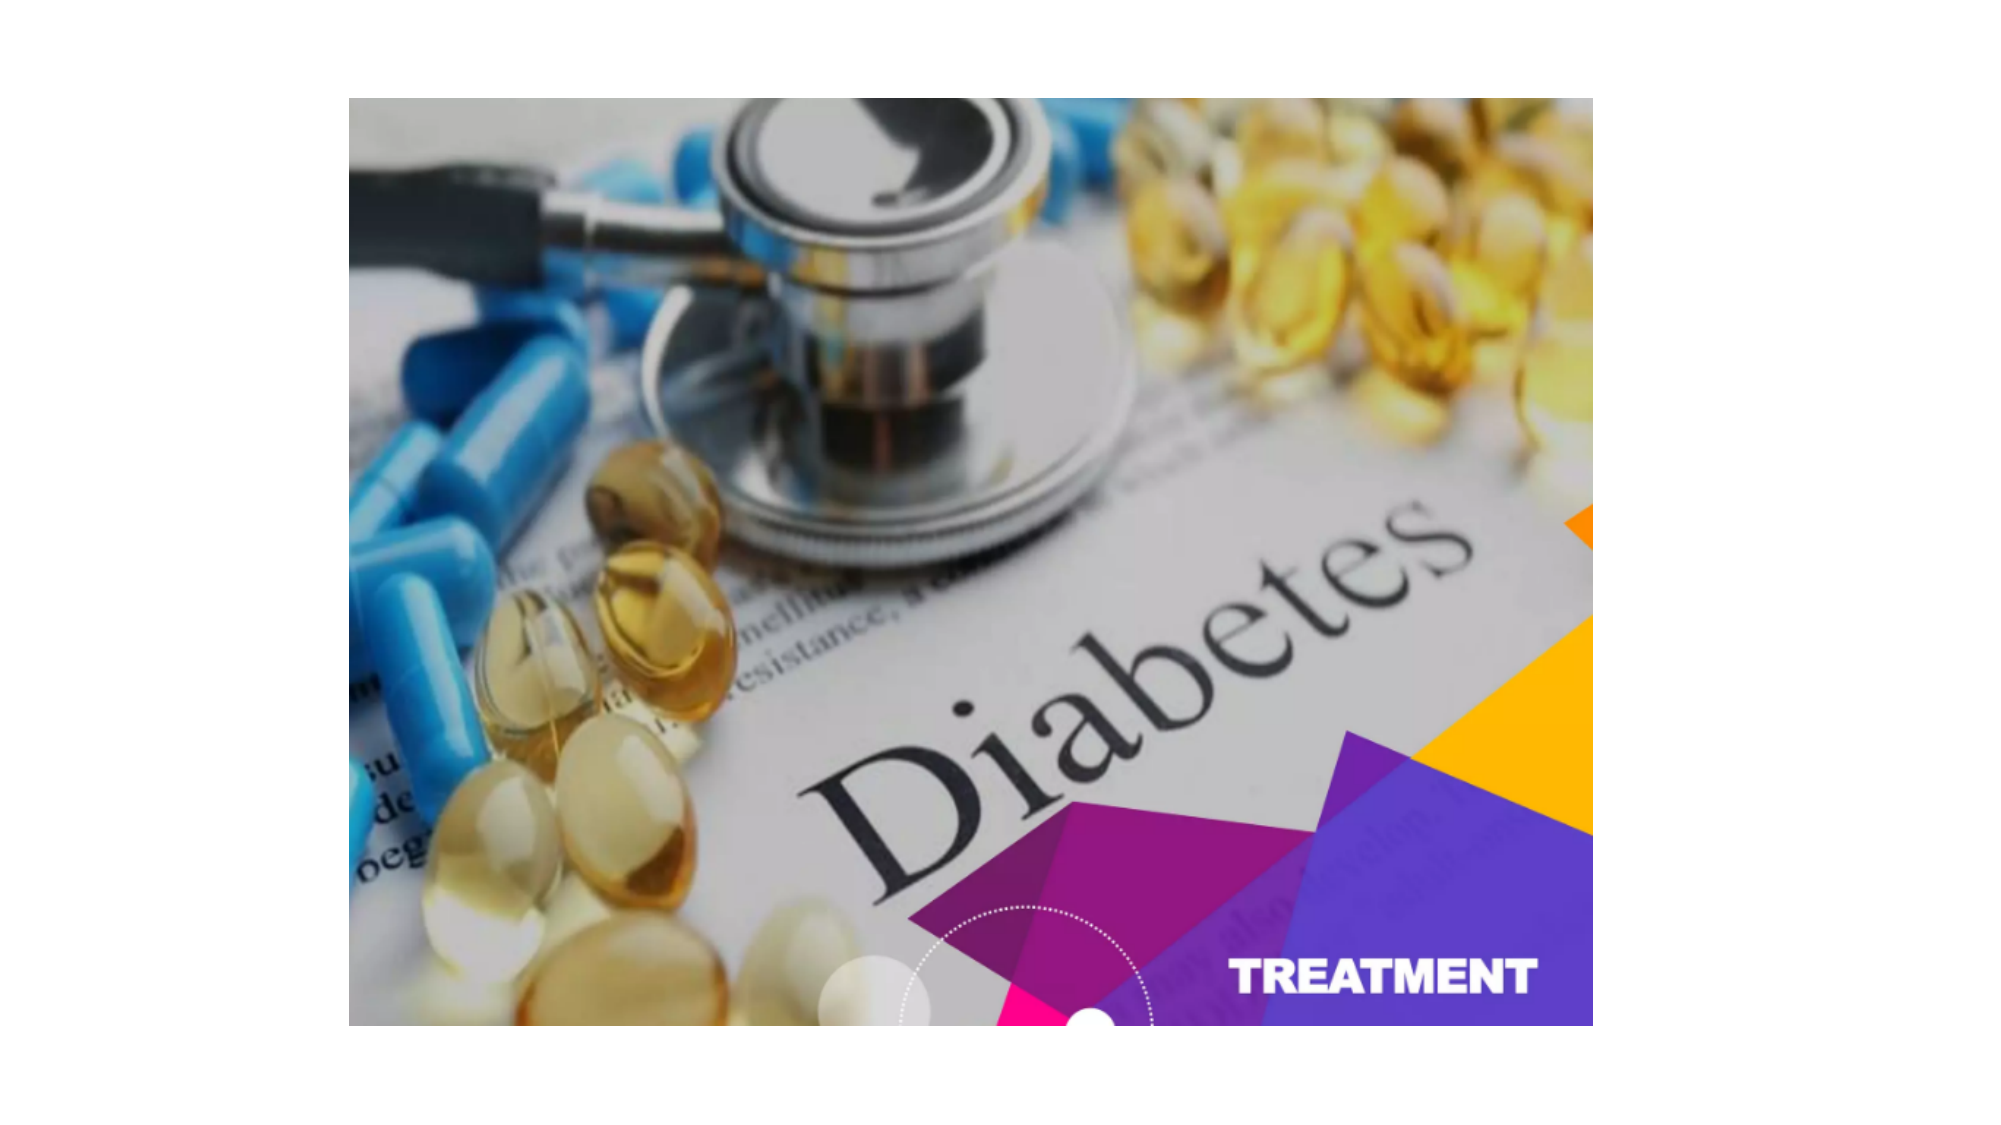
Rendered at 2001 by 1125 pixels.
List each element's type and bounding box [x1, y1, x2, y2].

list [349, 98, 1593, 1026]
